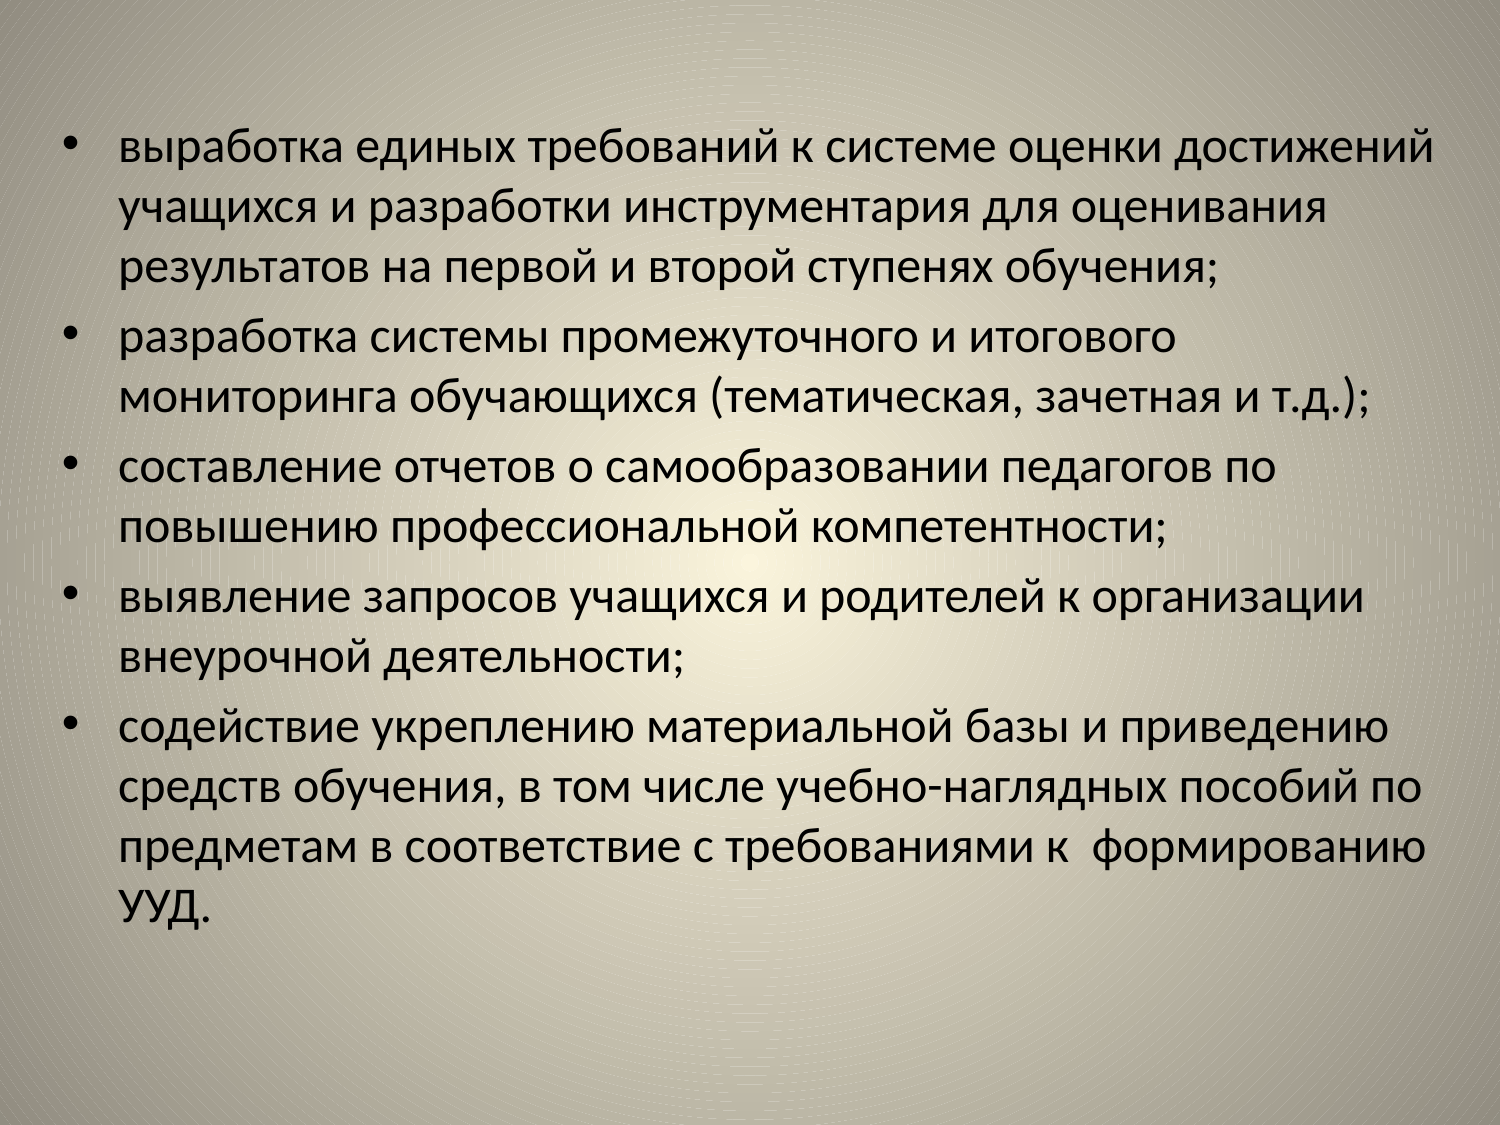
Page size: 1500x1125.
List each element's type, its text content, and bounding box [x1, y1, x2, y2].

list выработка единых требований к системе оценки достижений учащихся и разработки инструментария для оценивания результатов на первой и второй ступенях обучения; разработка системы промежуточного и итогового мониторинга обучающихся (тематическая, зачетная и т.д.); составление отчетов о самообразовании педагогов по повышению профессиональной компетентности; выявление запросов учащихся и родителей к организации внеурочной деятельности; содействие укреплению материальной базы и приведению средств обучения, в том числе учебно-наглядных пособий по предметам в соответствие с требованиями к формированию УУД. [46, 35, 1454, 1090]
